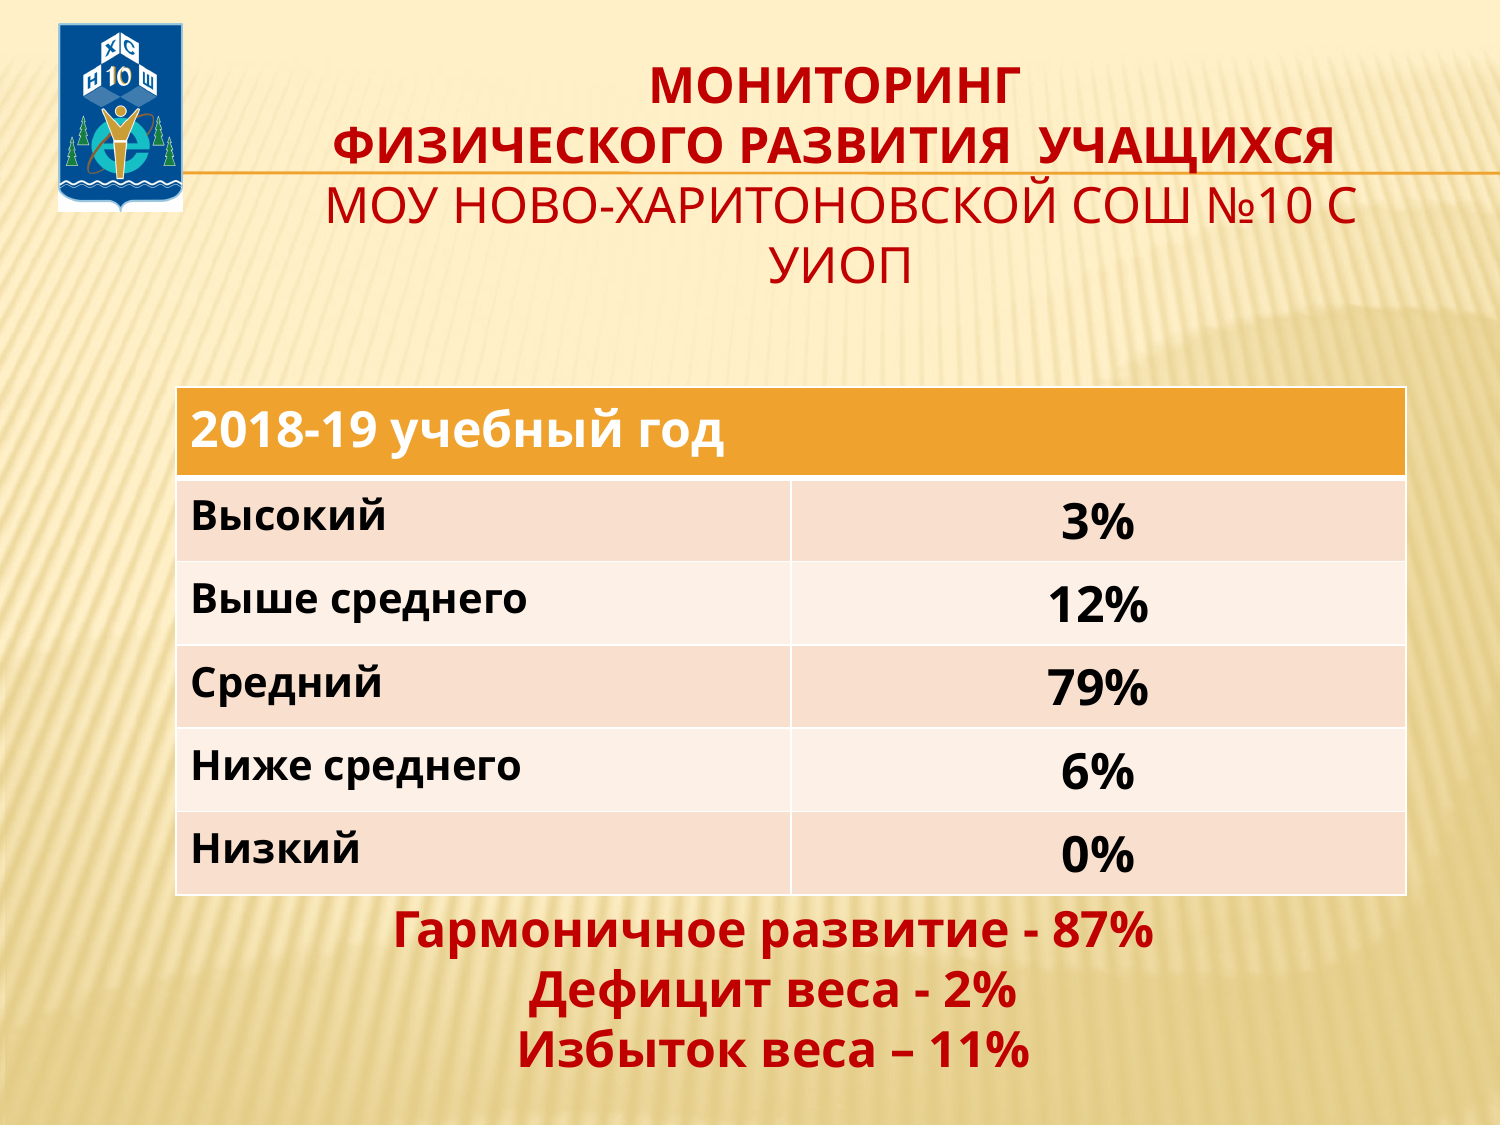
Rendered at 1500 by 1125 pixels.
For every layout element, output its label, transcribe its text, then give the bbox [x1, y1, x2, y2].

text_box Гармоничное развитие - 87% Дефицит веса - 2% Избыток веса – 11% [222, 890, 1325, 1086]
table_cell 12% [792, 562, 1405, 644]
table_cell Низкий [177, 812, 790, 894]
title Мониторинг физического развития учащихся Моу Ново-Харитоновской СОШ №10 с УИОП [253, 21, 1430, 327]
table_cell Средний [177, 646, 790, 727]
table_cell 0% [792, 812, 1405, 894]
table_cell Ниже среднего [177, 729, 790, 811]
table_cell 79% [792, 646, 1405, 727]
table_cell 6% [792, 729, 1405, 811]
table_cell 3% [792, 481, 1405, 561]
table_cell Высокий [177, 481, 790, 561]
table_cell Выше среднего [177, 562, 790, 644]
table_header 2018-19 учебный год [177, 388, 1405, 475]
picture [58, 23, 184, 212]
